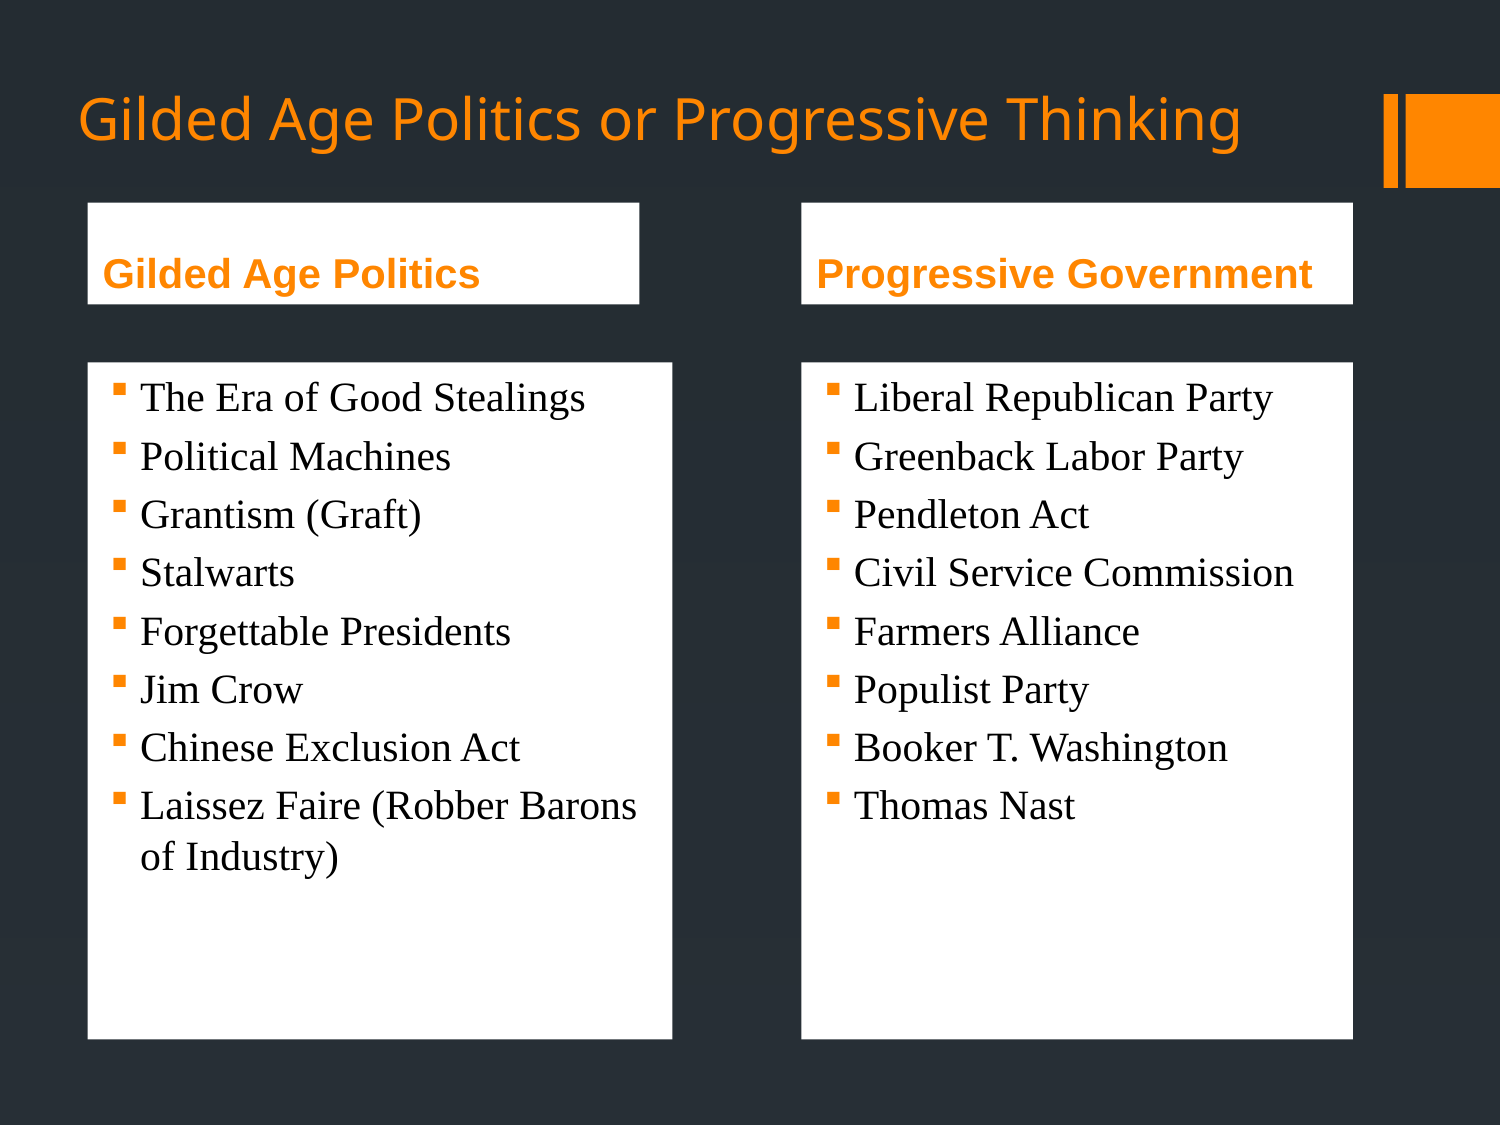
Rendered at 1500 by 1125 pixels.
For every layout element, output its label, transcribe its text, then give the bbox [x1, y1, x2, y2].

list Gilded Age Politics [87, 202, 640, 305]
list The Era of Good Stealings Political Machines Grantism (Graft) Stalwarts Forgettable Presidents Jim Crow Chinese Exclusion Act Laissez Faire (Robber Barons of Industry) [87, 362, 673, 1040]
title Gilded Age Politics or Progressive Thinking [62, 50, 1263, 160]
list Liberal Republican Party Greenback Labor Party Pendleton Act Civil Service Commission Farmers Alliance Populist Party Booker T. Washington Thomas Nast [801, 362, 1353, 1040]
list Progressive Government [801, 202, 1353, 305]
